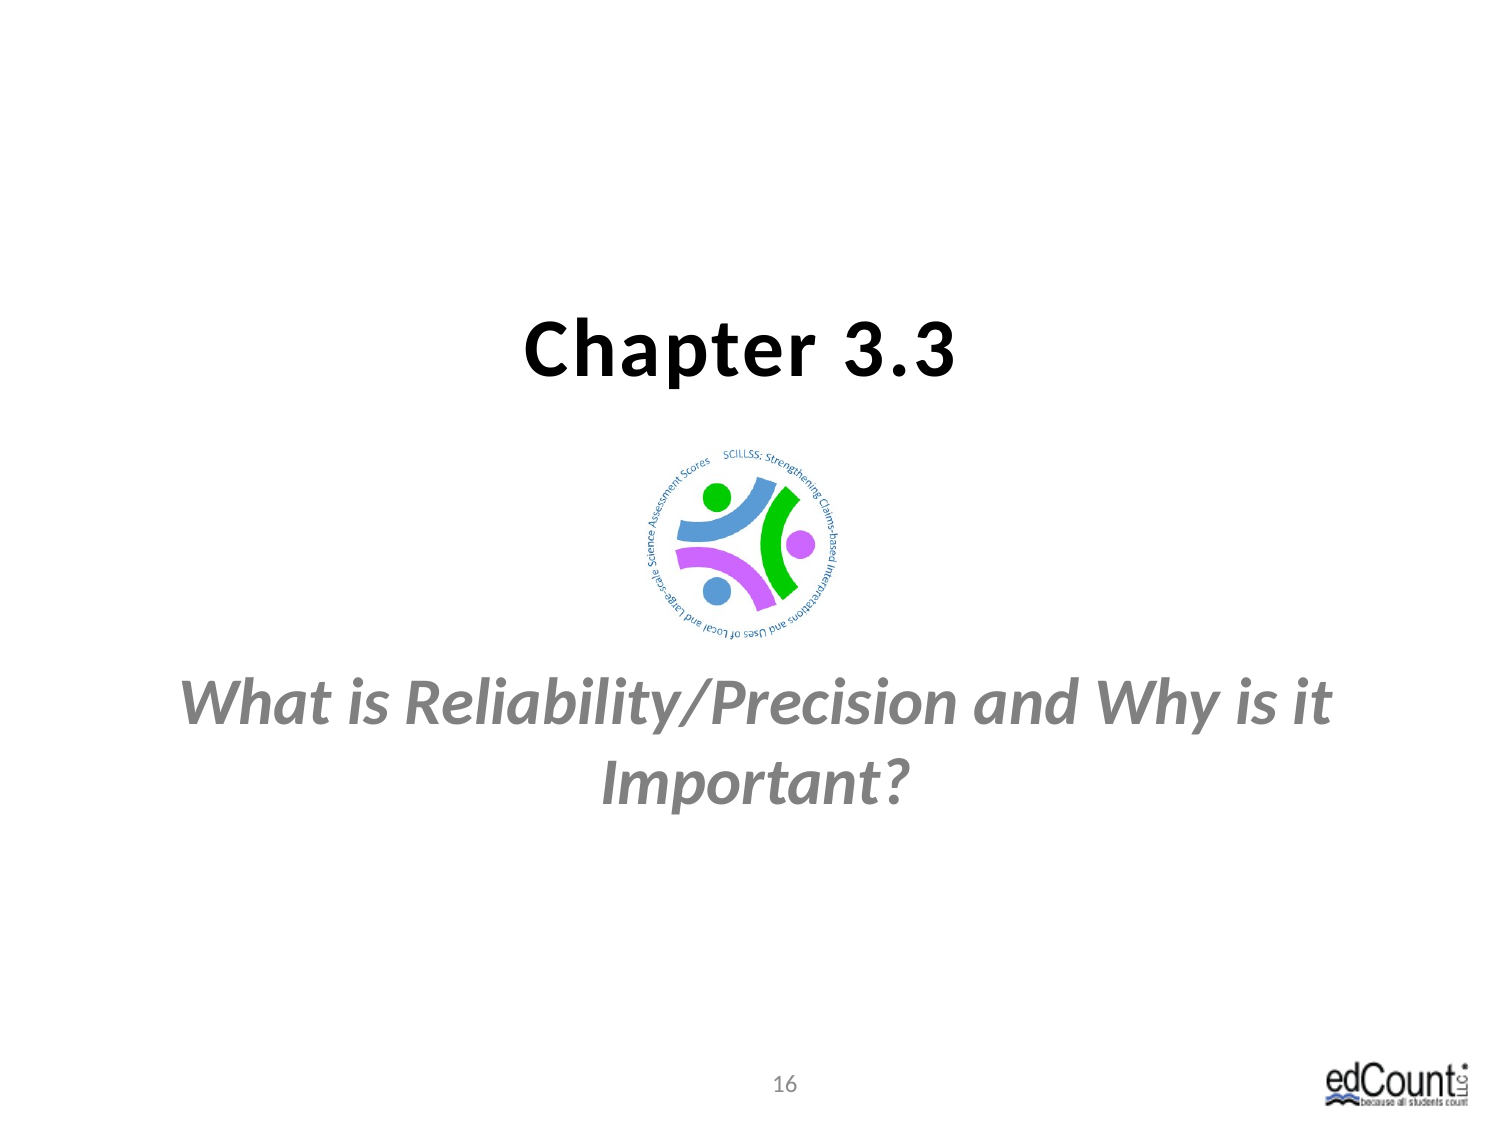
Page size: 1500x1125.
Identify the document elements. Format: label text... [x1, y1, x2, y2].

picture [1305, 1057, 1478, 1108]
picture [632, 437, 849, 650]
title Chapter 3.3 [178, 285, 1304, 402]
subtitle What is Reliability/Precision and Why is it Important? [141, 649, 1371, 886]
